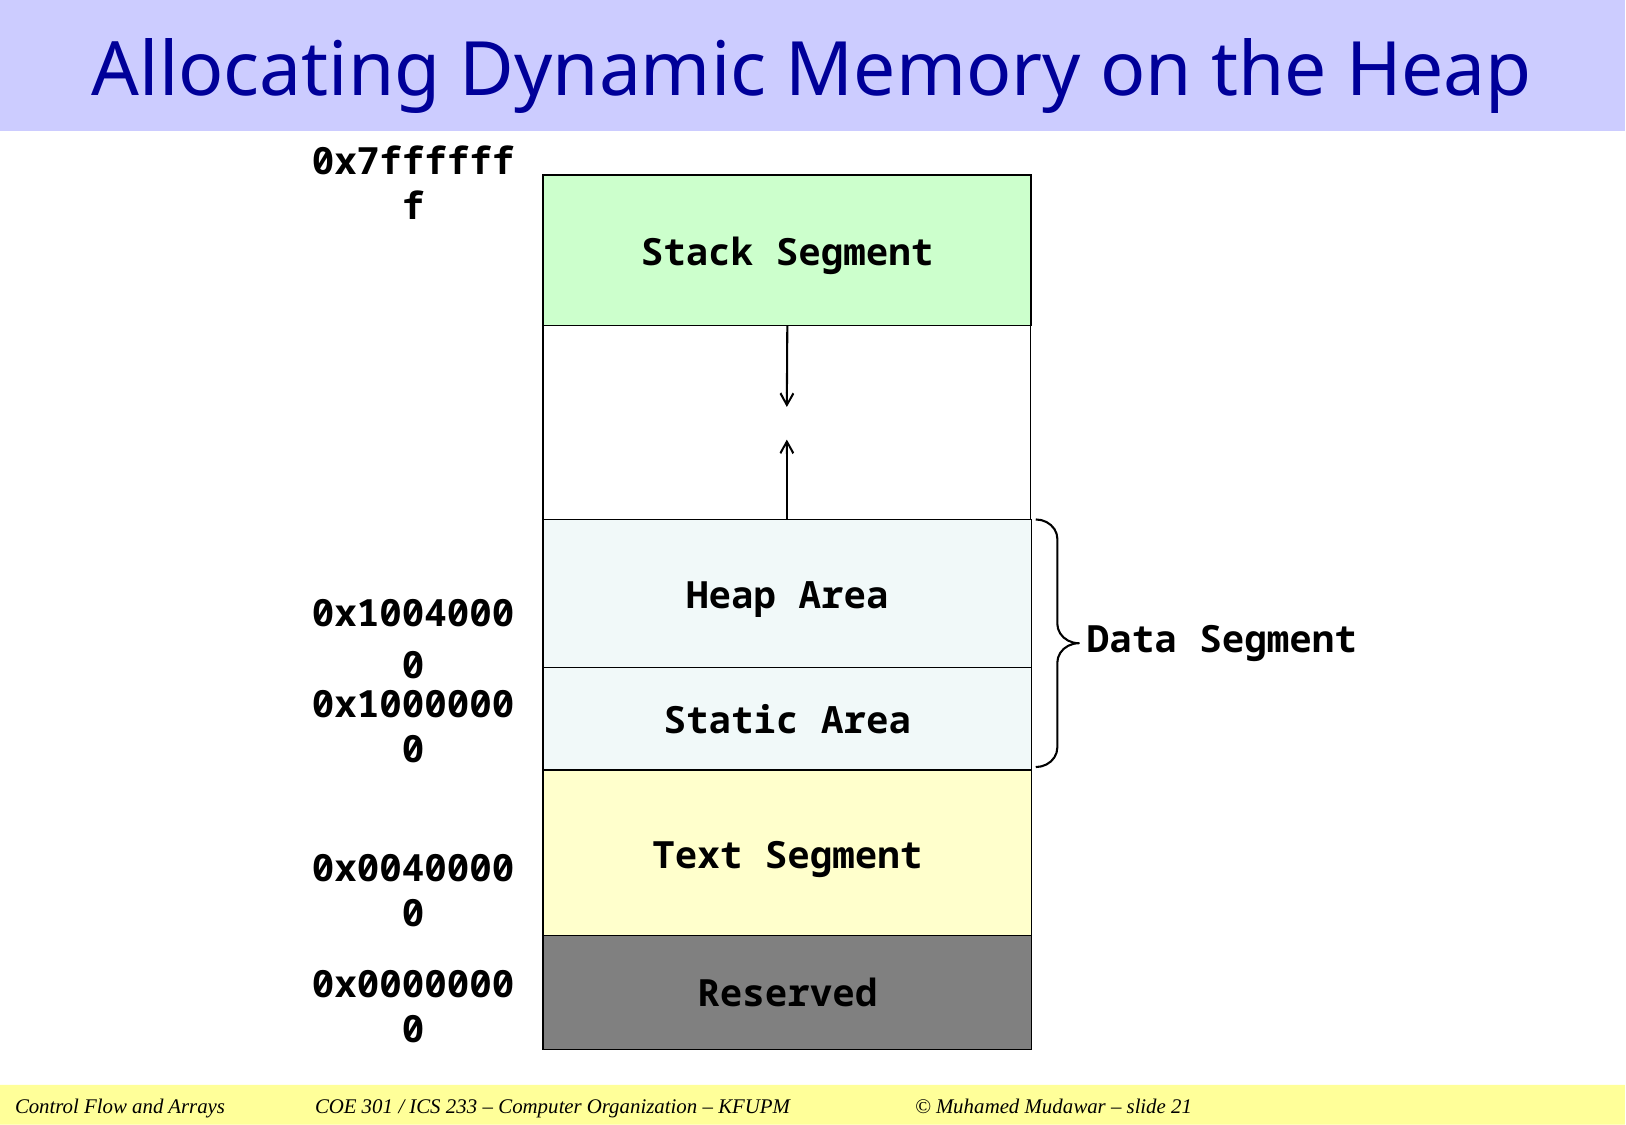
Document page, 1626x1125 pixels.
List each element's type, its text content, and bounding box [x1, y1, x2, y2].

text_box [300, 174, 1366, 1051]
title Allocating Dynamic Memory on the Heap [0, 0, 1625, 131]
